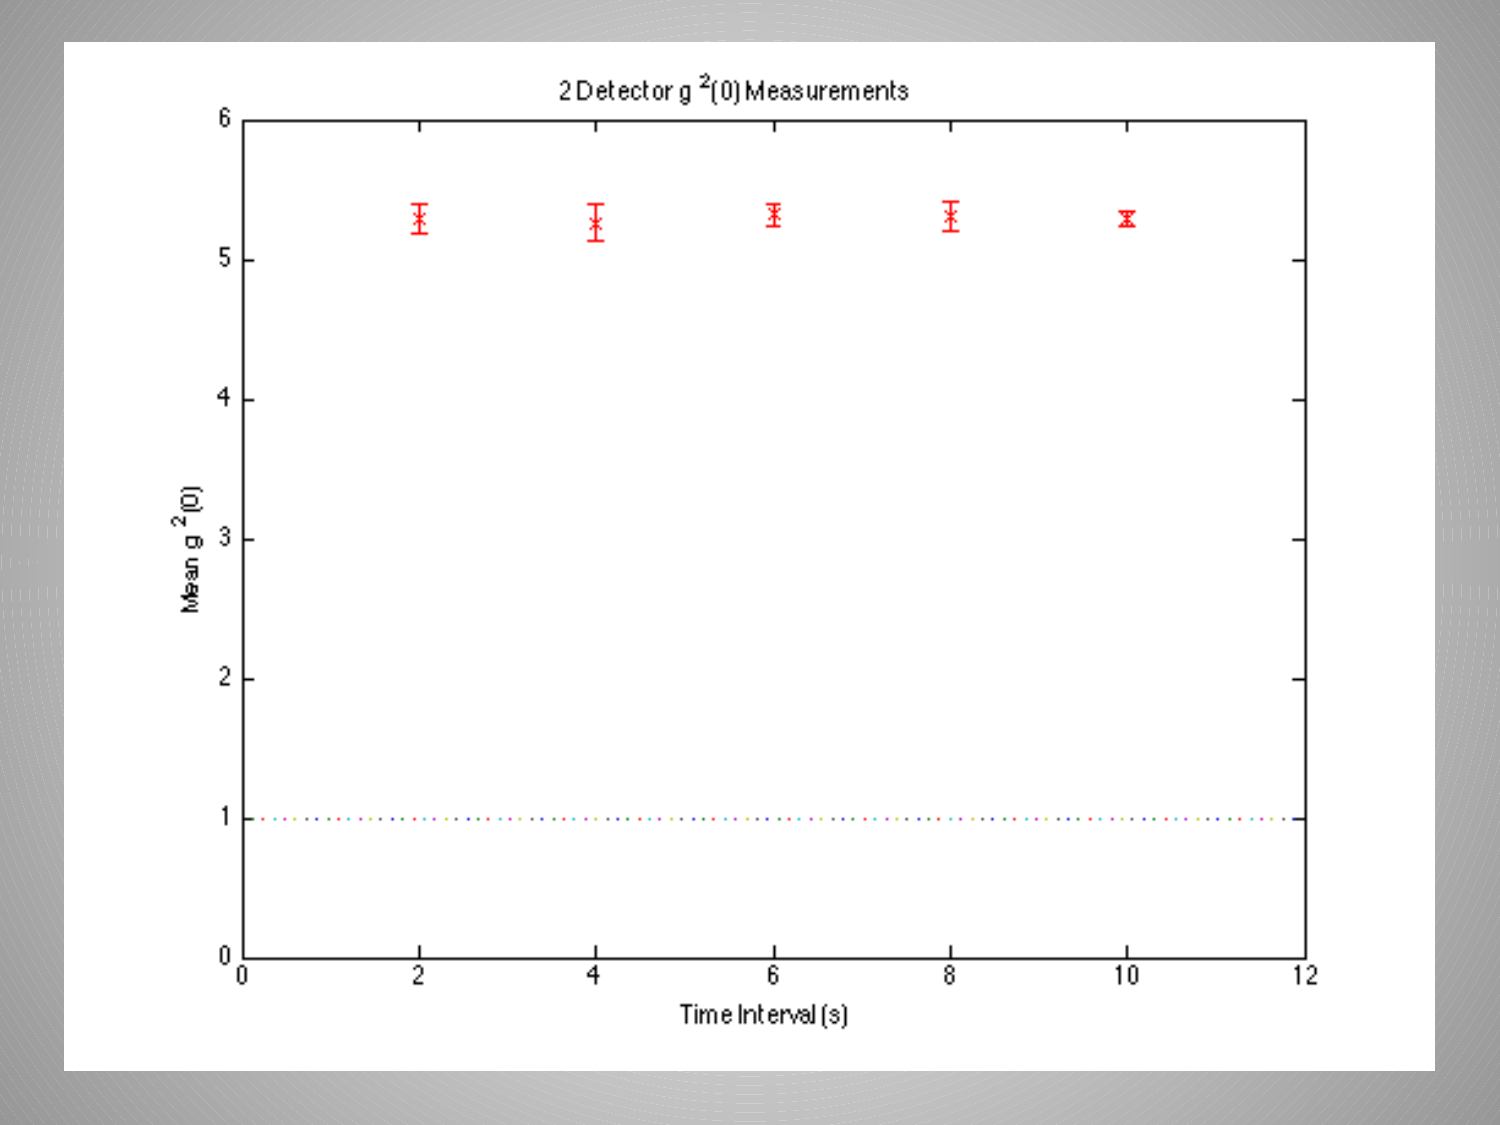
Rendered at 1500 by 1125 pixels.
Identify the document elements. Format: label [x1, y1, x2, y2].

list [0, 42, 1500, 1071]
